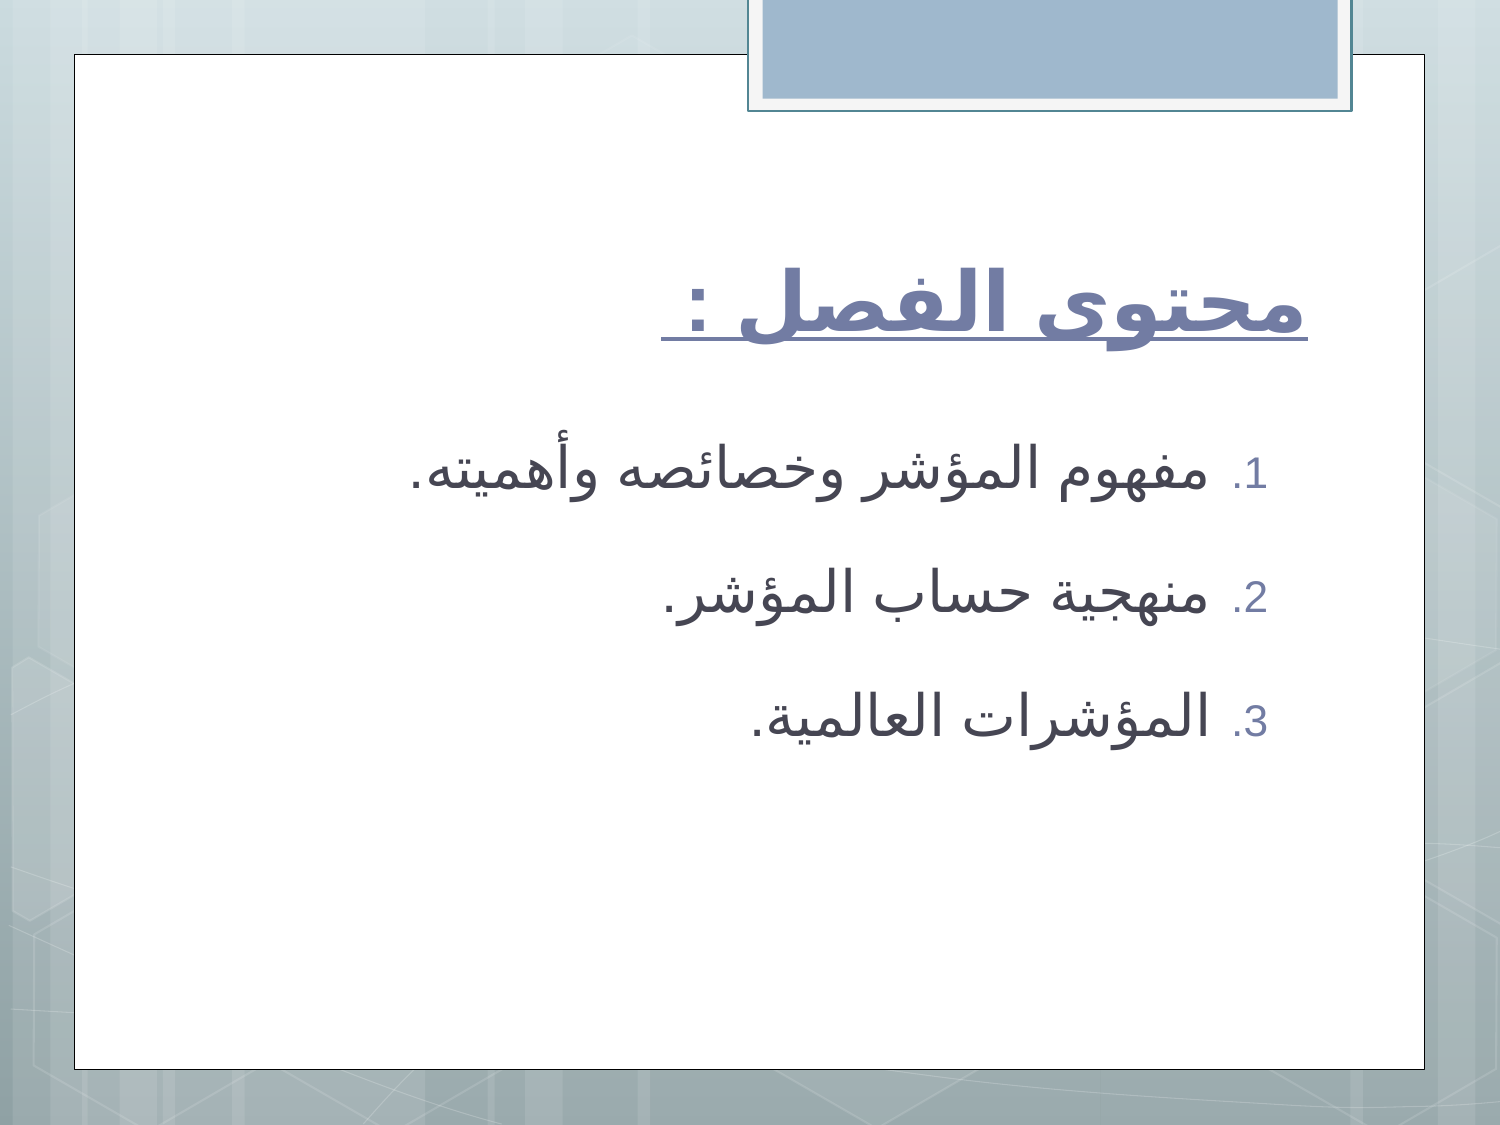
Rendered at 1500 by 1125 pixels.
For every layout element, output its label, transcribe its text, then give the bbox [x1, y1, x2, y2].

title محتوى الفصل : [171, 168, 1324, 357]
list مفهوم المؤشر وخصائصه وأهميته. منهجية حساب المؤشر. المؤشرات العالمية. [171, 381, 1283, 957]
